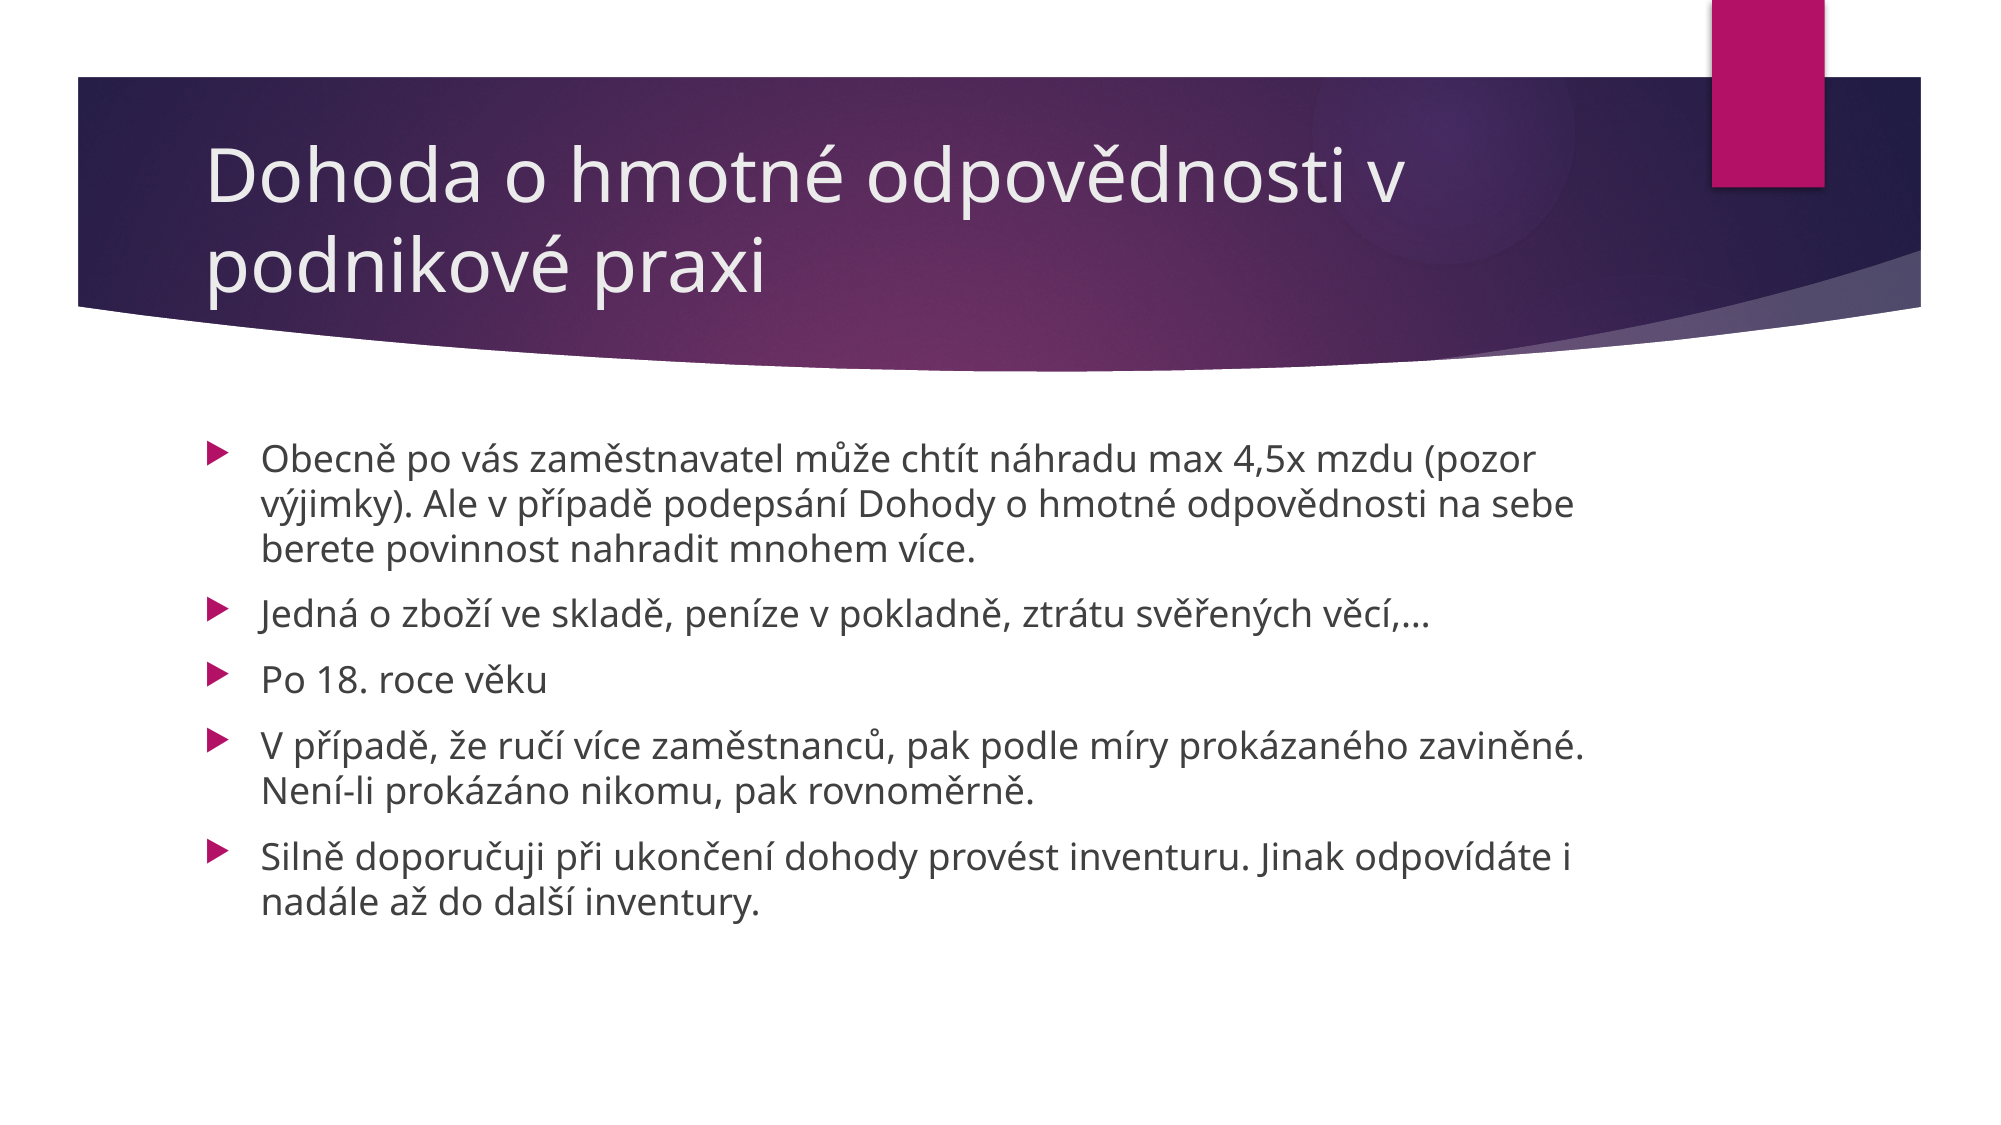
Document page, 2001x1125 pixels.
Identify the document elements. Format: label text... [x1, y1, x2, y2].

list Obecně po vás zaměstnavatel může chtít náhradu max 4,5x mzdu (pozor výjimky). Ale v případě podepsání Dohody o hmotné odpovědnosti na sebe berete povinnost nahradit mnohem více. Jedná o zboží ve skladě, peníze v pokladně, ztrátu svěřených věcí,… Po 18. roce věku V případě, že ručí více zaměstnanců, pak podle míry prokázaného zaviněné. Není-li prokázáno nikomu, pak rovnoměrně. Silně doporučuji při ukončení dohody provést inventuru. Jinak odpovídáte i nadále až do další inventury. [189, 427, 1638, 988]
title Dohoda o hmotné odpovědnosti v podnikové praxi [189, 159, 1627, 276]
